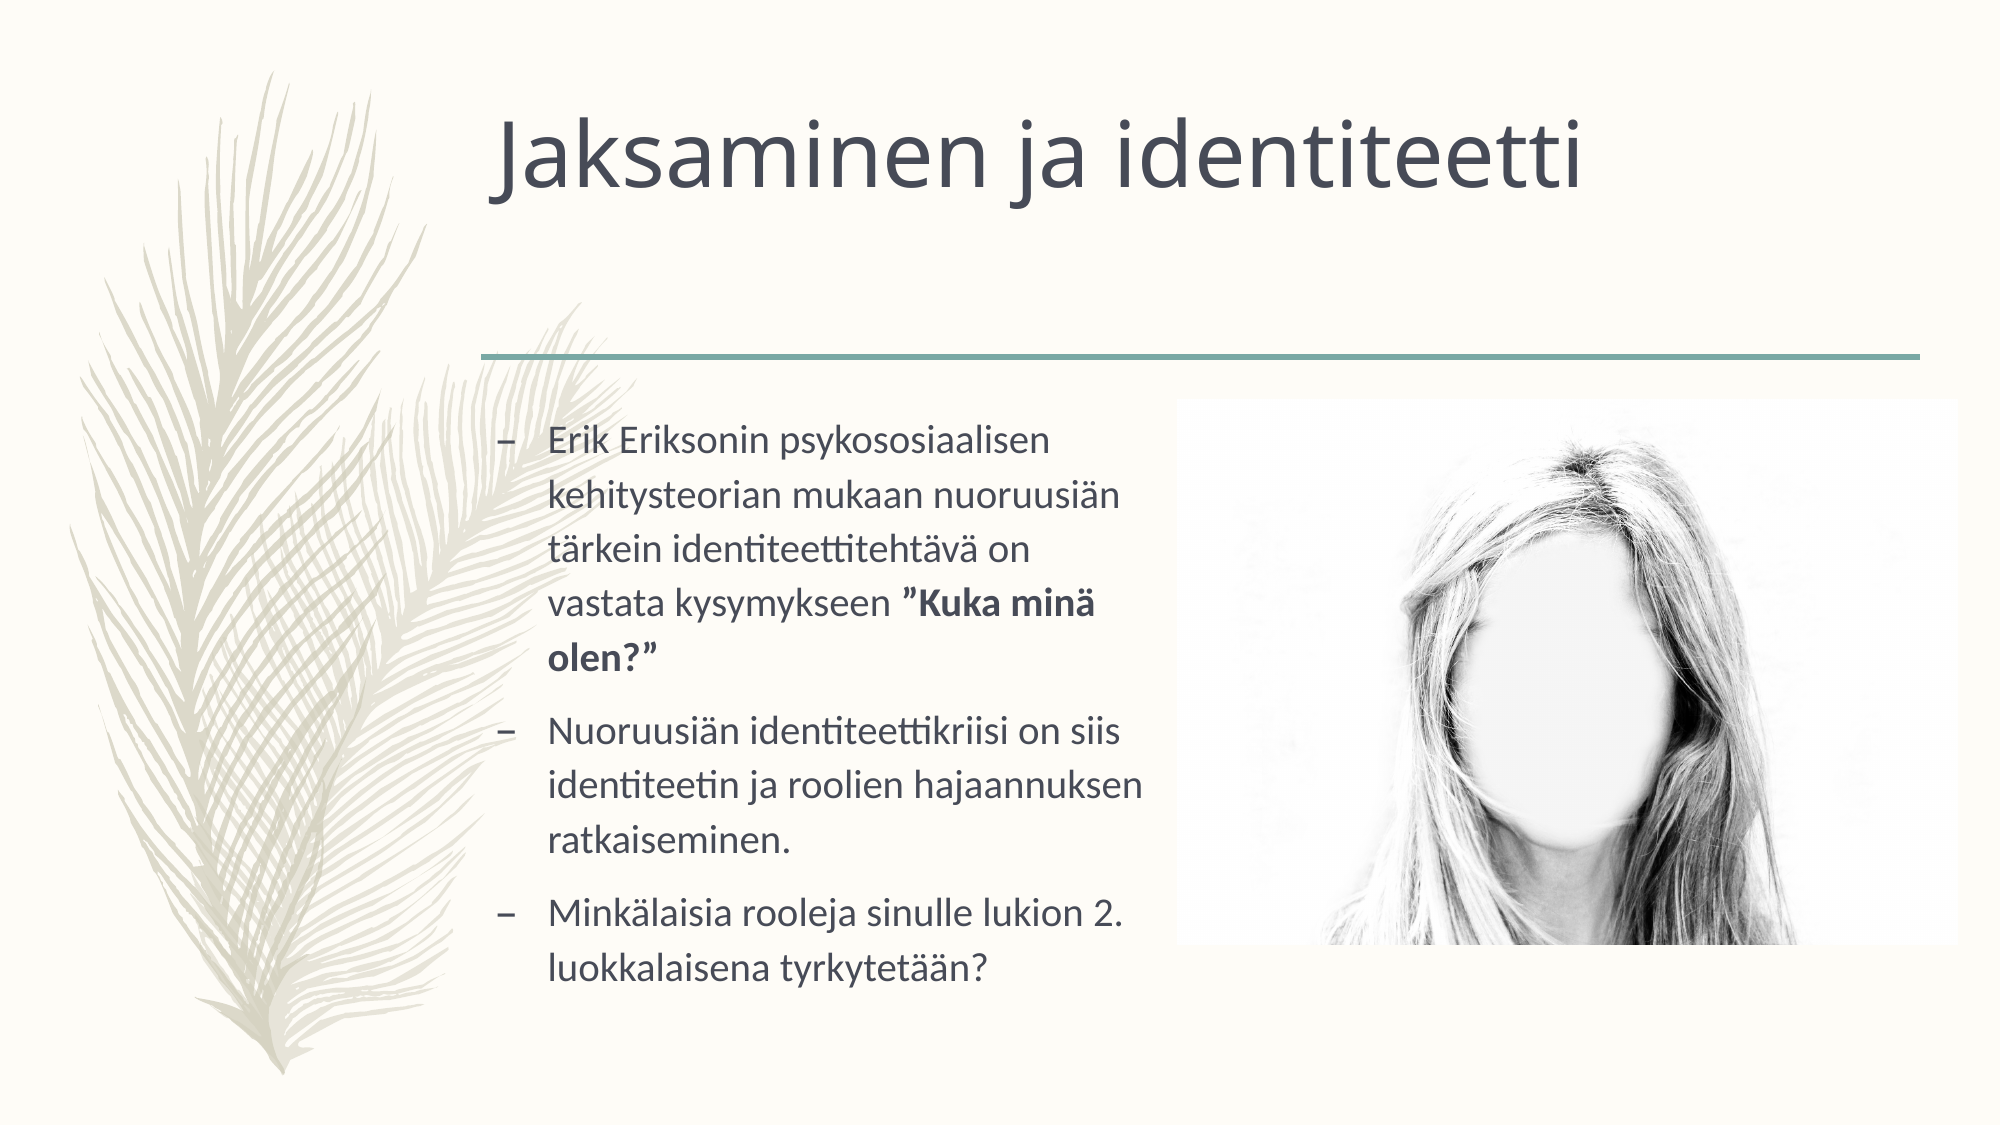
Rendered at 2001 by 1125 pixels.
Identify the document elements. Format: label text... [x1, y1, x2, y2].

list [1177, 399, 1958, 945]
title Jaksaminen ja identiteetti [481, 93, 1920, 350]
list Erik Eriksonin psykososiaalisen kehitysteorian mukaan nuoruusiän tärkein identiteettitehtävä on vastata kysymykseen ”Kuka minä olen?” Nuoruusiän identiteettikriisi on siis identiteetin ja roolien hajaannuksen ratkaiseminen. Minkälaisia rooleja sinulle lukion 2. luokkalaisena tyrkytetään? [481, 399, 1164, 1000]
